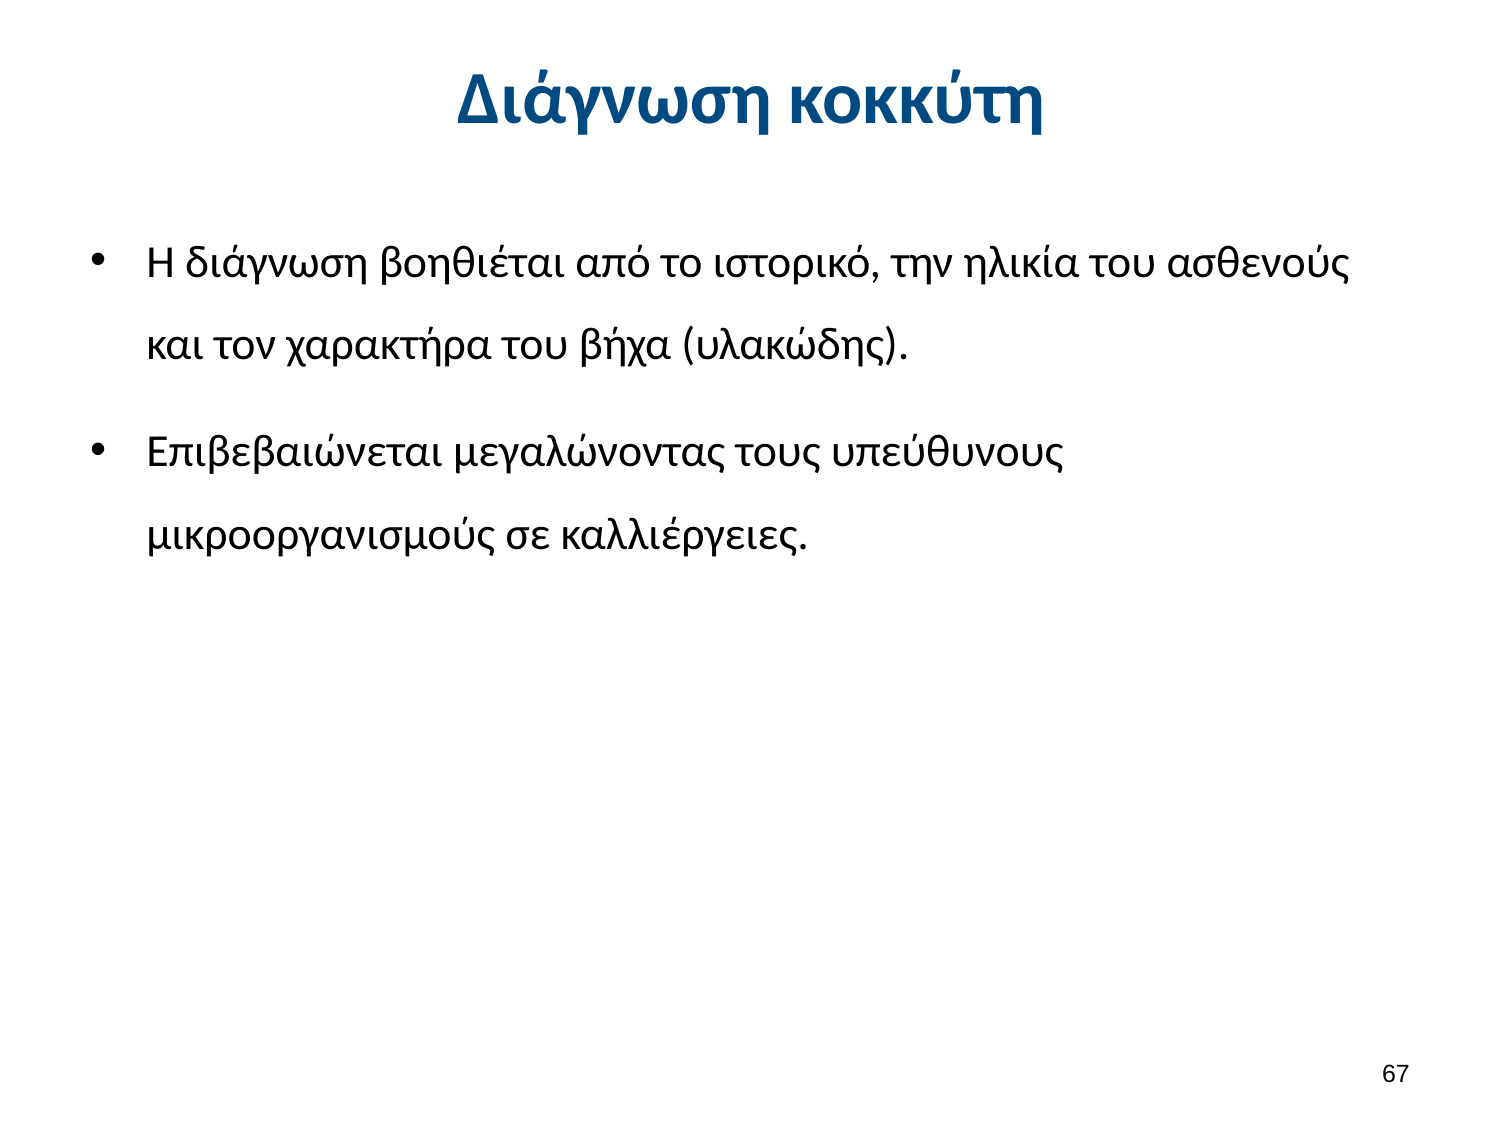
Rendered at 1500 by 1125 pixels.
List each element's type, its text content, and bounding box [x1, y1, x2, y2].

title Διάγνωση κοκκύτη [76, 19, 1427, 169]
slide_number 66 [1074, 1042, 1425, 1103]
list Η διάγνωση βοηθιέται από το ιστορικό, την ηλικία του ασθενούς και τον χαρακτήρα του βήχα (υλακώδης). Επιβεβαιώνεται μεγαλώνοντας τους υπεύθυνους μικροοργανισμούς σε καλλιέργειες. [75, 196, 1425, 1024]
